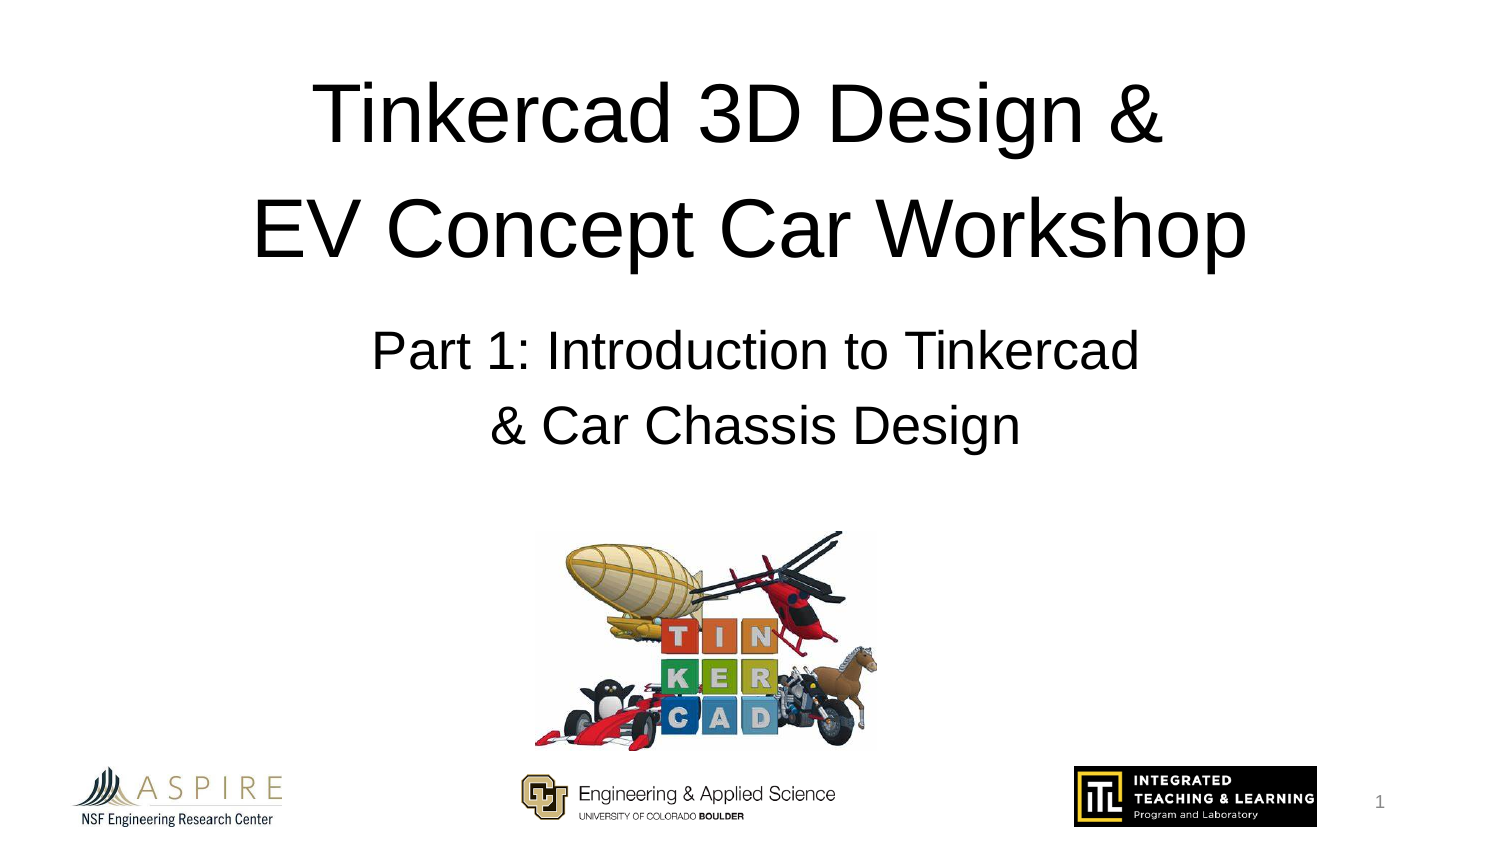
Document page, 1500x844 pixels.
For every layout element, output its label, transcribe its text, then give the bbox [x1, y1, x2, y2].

title Tinkercad 3D Design & EV Concept Car Workshop [51, 39, 1449, 287]
picture [70, 766, 282, 827]
picture [535, 530, 877, 751]
subtitle Part 1: Introduction to Tinkercad & Car Chassis Design [175, 317, 1338, 461]
picture [1074, 766, 1317, 827]
slide_number ‹#› [1343, 778, 1397, 824]
picture [521, 774, 835, 820]
